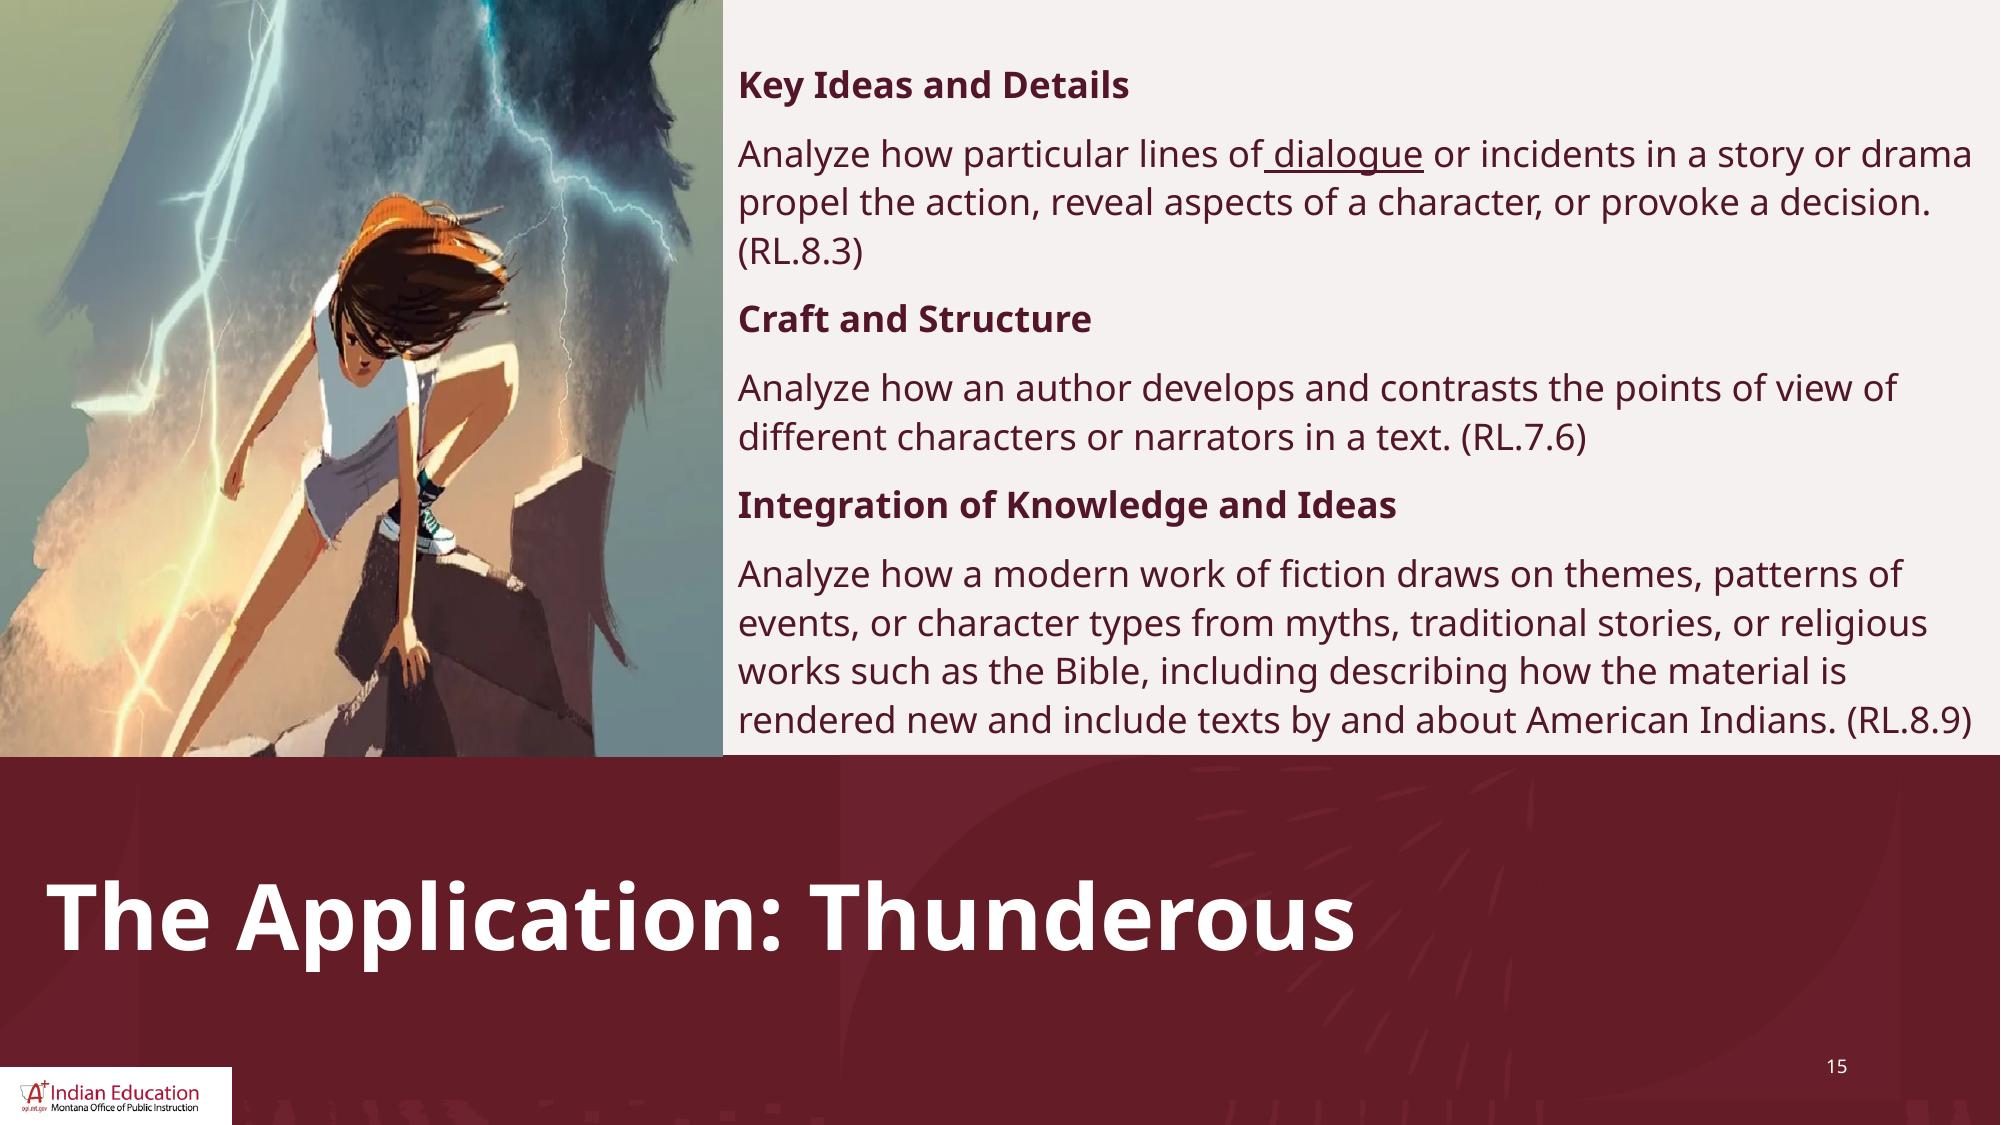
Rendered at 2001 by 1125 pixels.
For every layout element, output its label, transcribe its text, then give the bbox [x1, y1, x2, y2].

title The Application: Thunderous [30, 813, 1672, 1014]
slide_number ‹#› [1671, 1038, 1863, 1098]
picture [0, 1067, 232, 1125]
list Key Ideas and Details Analyze how particular lines of dialogue or incidents in a story or drama propel the action, reveal aspects of a character, or provoke a decision. (RL.8.3) Craft and Structure Analyze how an author develops and contrasts the points of view of different characters or narrators in a text. (RL.7.6) Integration of Knowledge and Ideas Analyze how a modern work of fiction draws on themes, patterns of events, or character types from myths, traditional stories, or religious works such as the Bible, including describing how the material is rendered new and include texts by and about American Indians. (RL.8.9) [726, 1, 2000, 758]
picture [0, 0, 724, 757]
